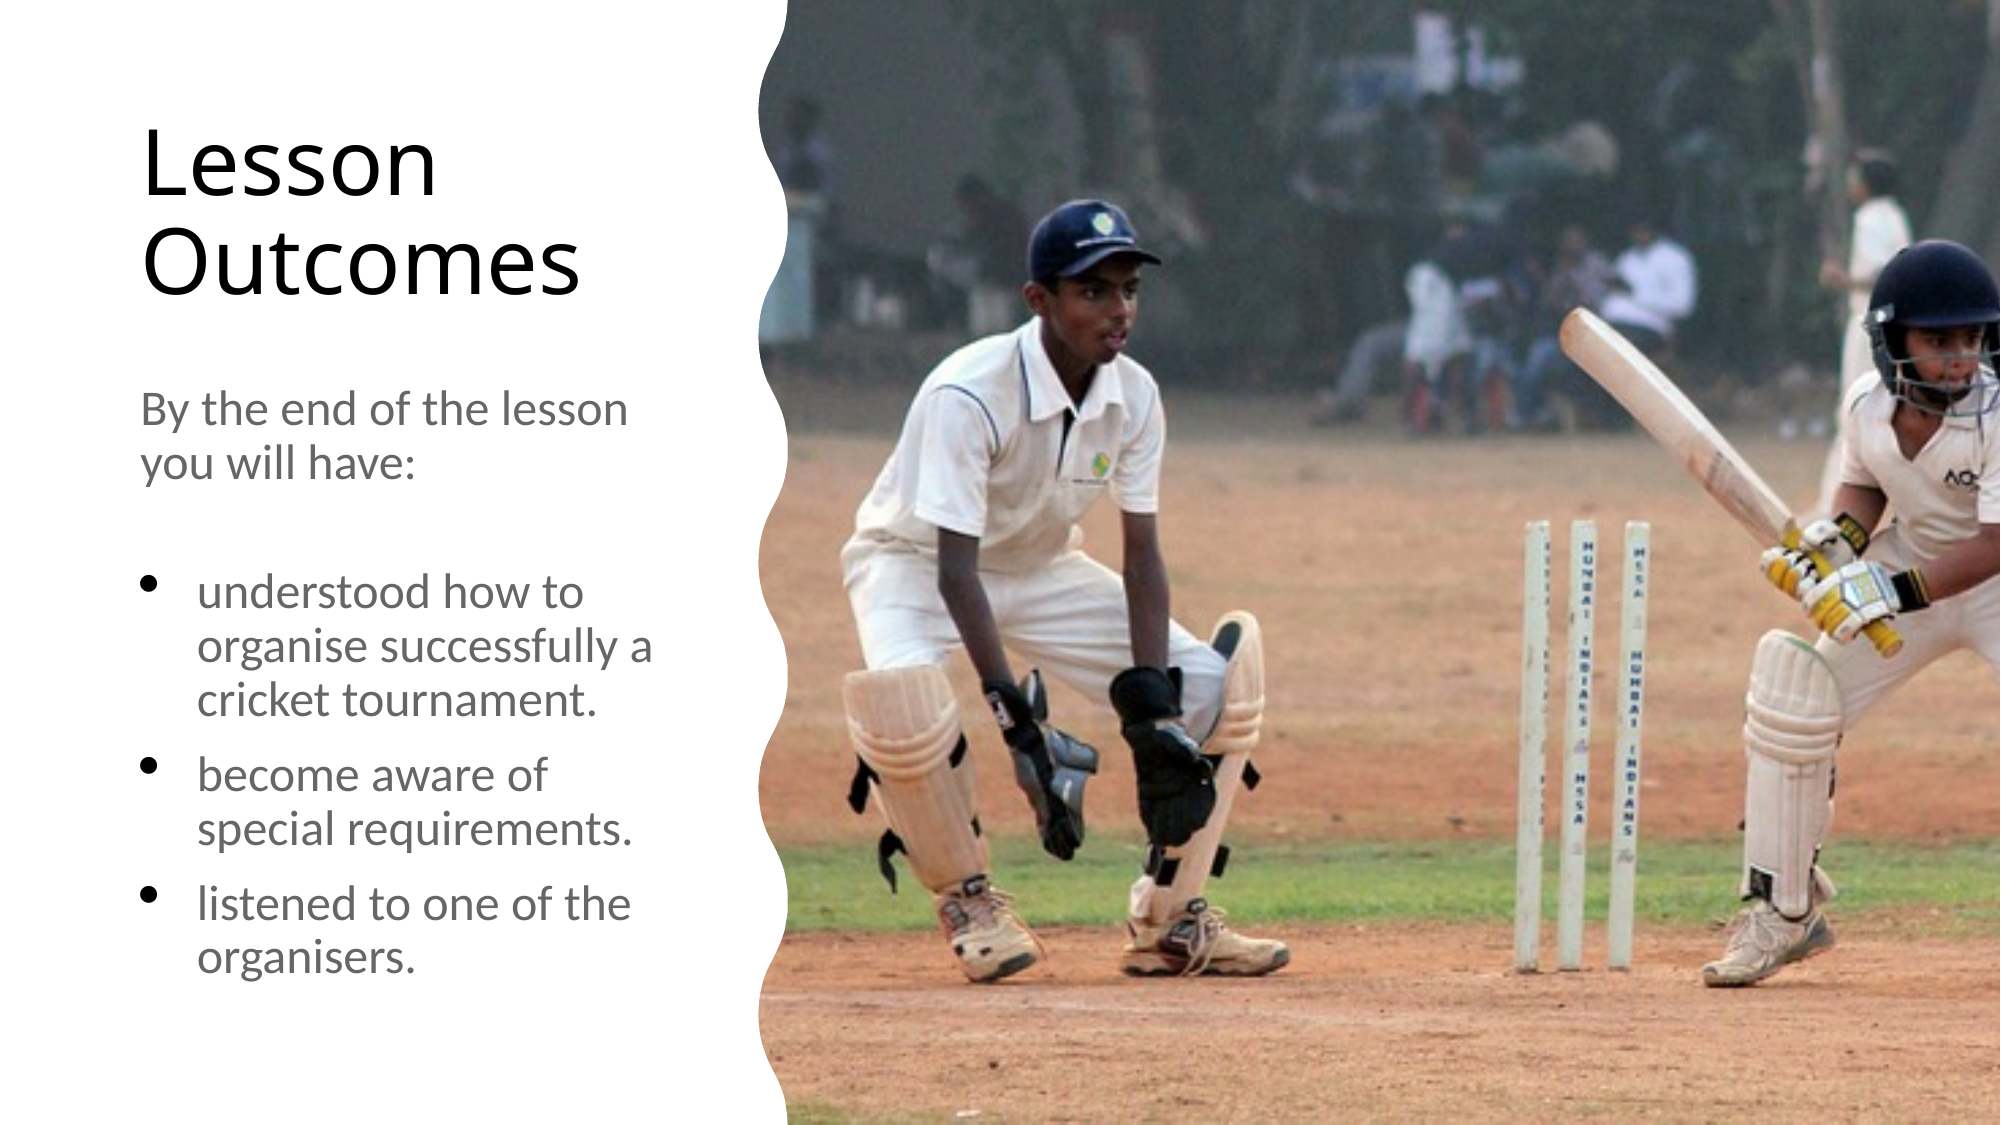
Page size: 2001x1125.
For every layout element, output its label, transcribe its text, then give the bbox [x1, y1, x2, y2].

list By the end of the lesson you will have: understood how to organise successfully a cricket tournament. become aware of special requirements. listened to one of the organisers. [125, 375, 685, 1006]
title Lesson Outcomes [125, 108, 685, 354]
picture [747, 0, 2000, 1125]
text_box [0, 0, 747, 1125]
